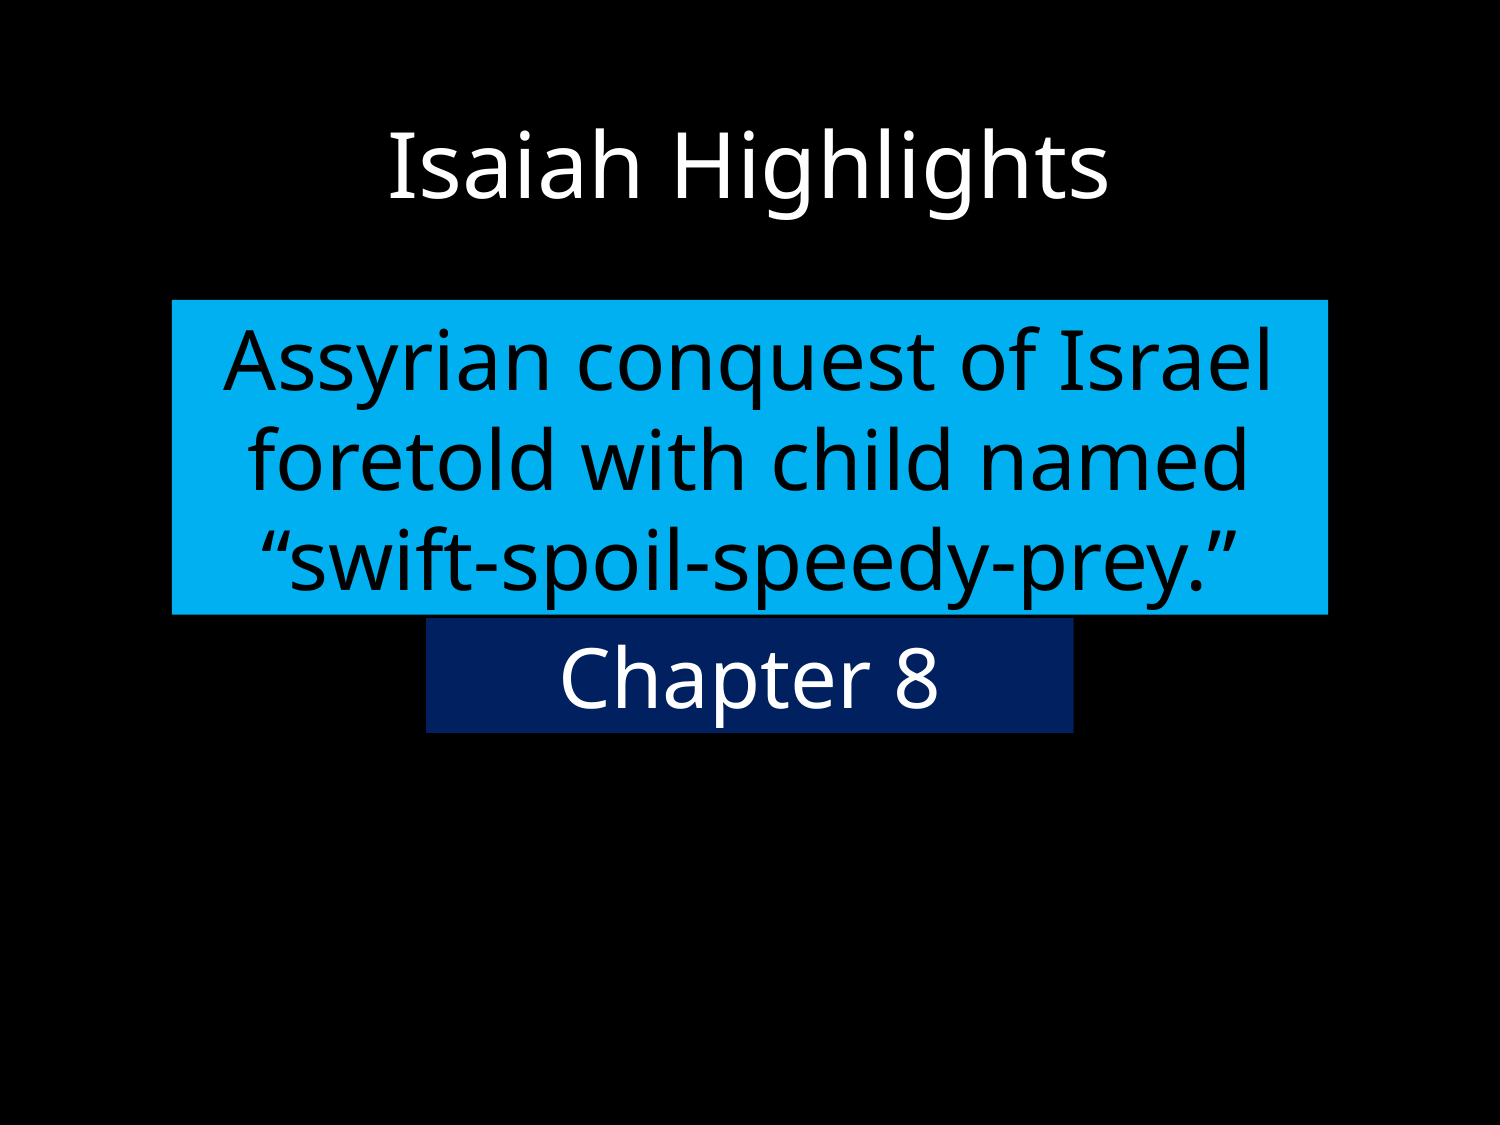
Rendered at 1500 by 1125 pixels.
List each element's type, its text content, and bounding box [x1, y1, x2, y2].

text_box Assyrian conquest of Israel foretold with child named “swift-spoil-speedy-prey.” [171, 299, 1329, 615]
text_box Chapter 8 [426, 618, 1074, 733]
title Isaiah Highlights [103, 59, 1397, 278]
